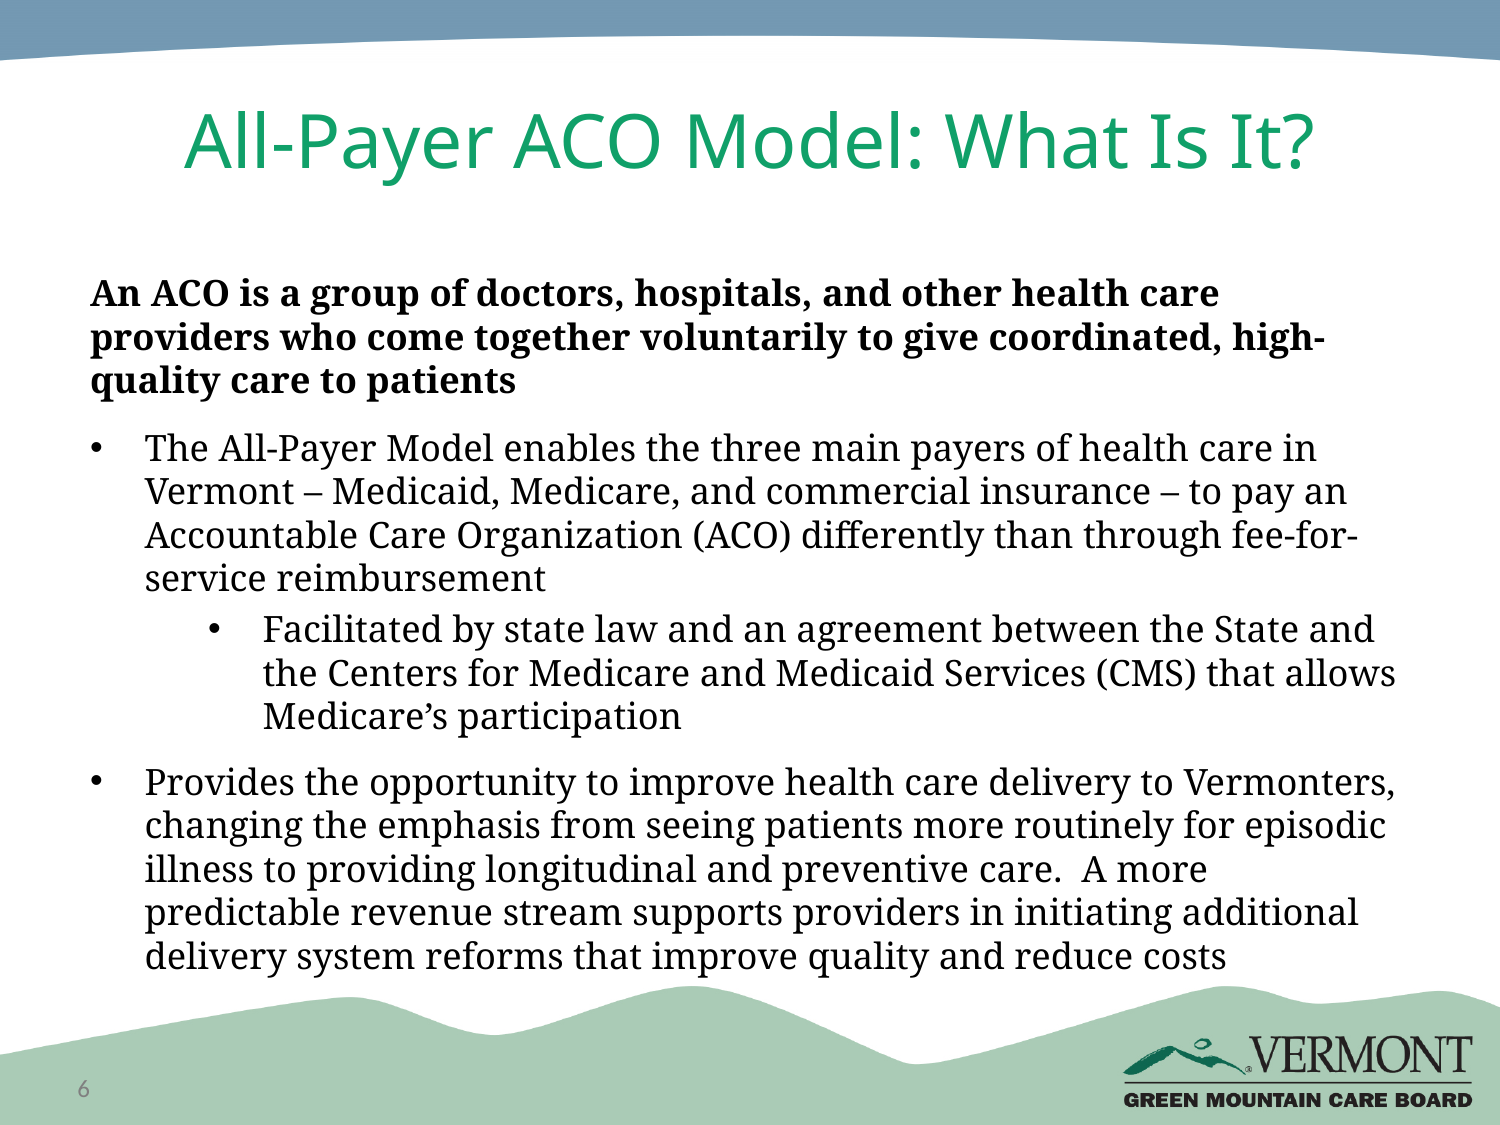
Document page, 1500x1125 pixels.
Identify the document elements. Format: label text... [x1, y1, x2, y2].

title All-Payer ACO Model: What Is It? [75, 45, 1425, 233]
picture [0, 0, 1500, 63]
picture [0, 983, 1500, 1125]
list An ACO is a group of doctors, hospitals, and other health care providers who come together voluntarily to give coordinated, high-quality care to patients The All-Payer Model enables the three main payers of health care in Vermont – Medicaid, Medicare, and commercial insurance – to pay an Accountable Care Organization (ACO) differently than through fee-for-service reimbursement Facilitated by state law and an agreement between the State and the Centers for Medicare and Medicaid Services (CMS) that allows Medicare’s participation Provides the opportunity to improve health care delivery to Vermonters, changing the emphasis from seeing patients more routinely for episodic illness to providing longitudinal and preventive care. A more predictable revenue stream supports providers in initiating additional delivery system reforms that improve quality and reduce costs [75, 262, 1425, 1005]
